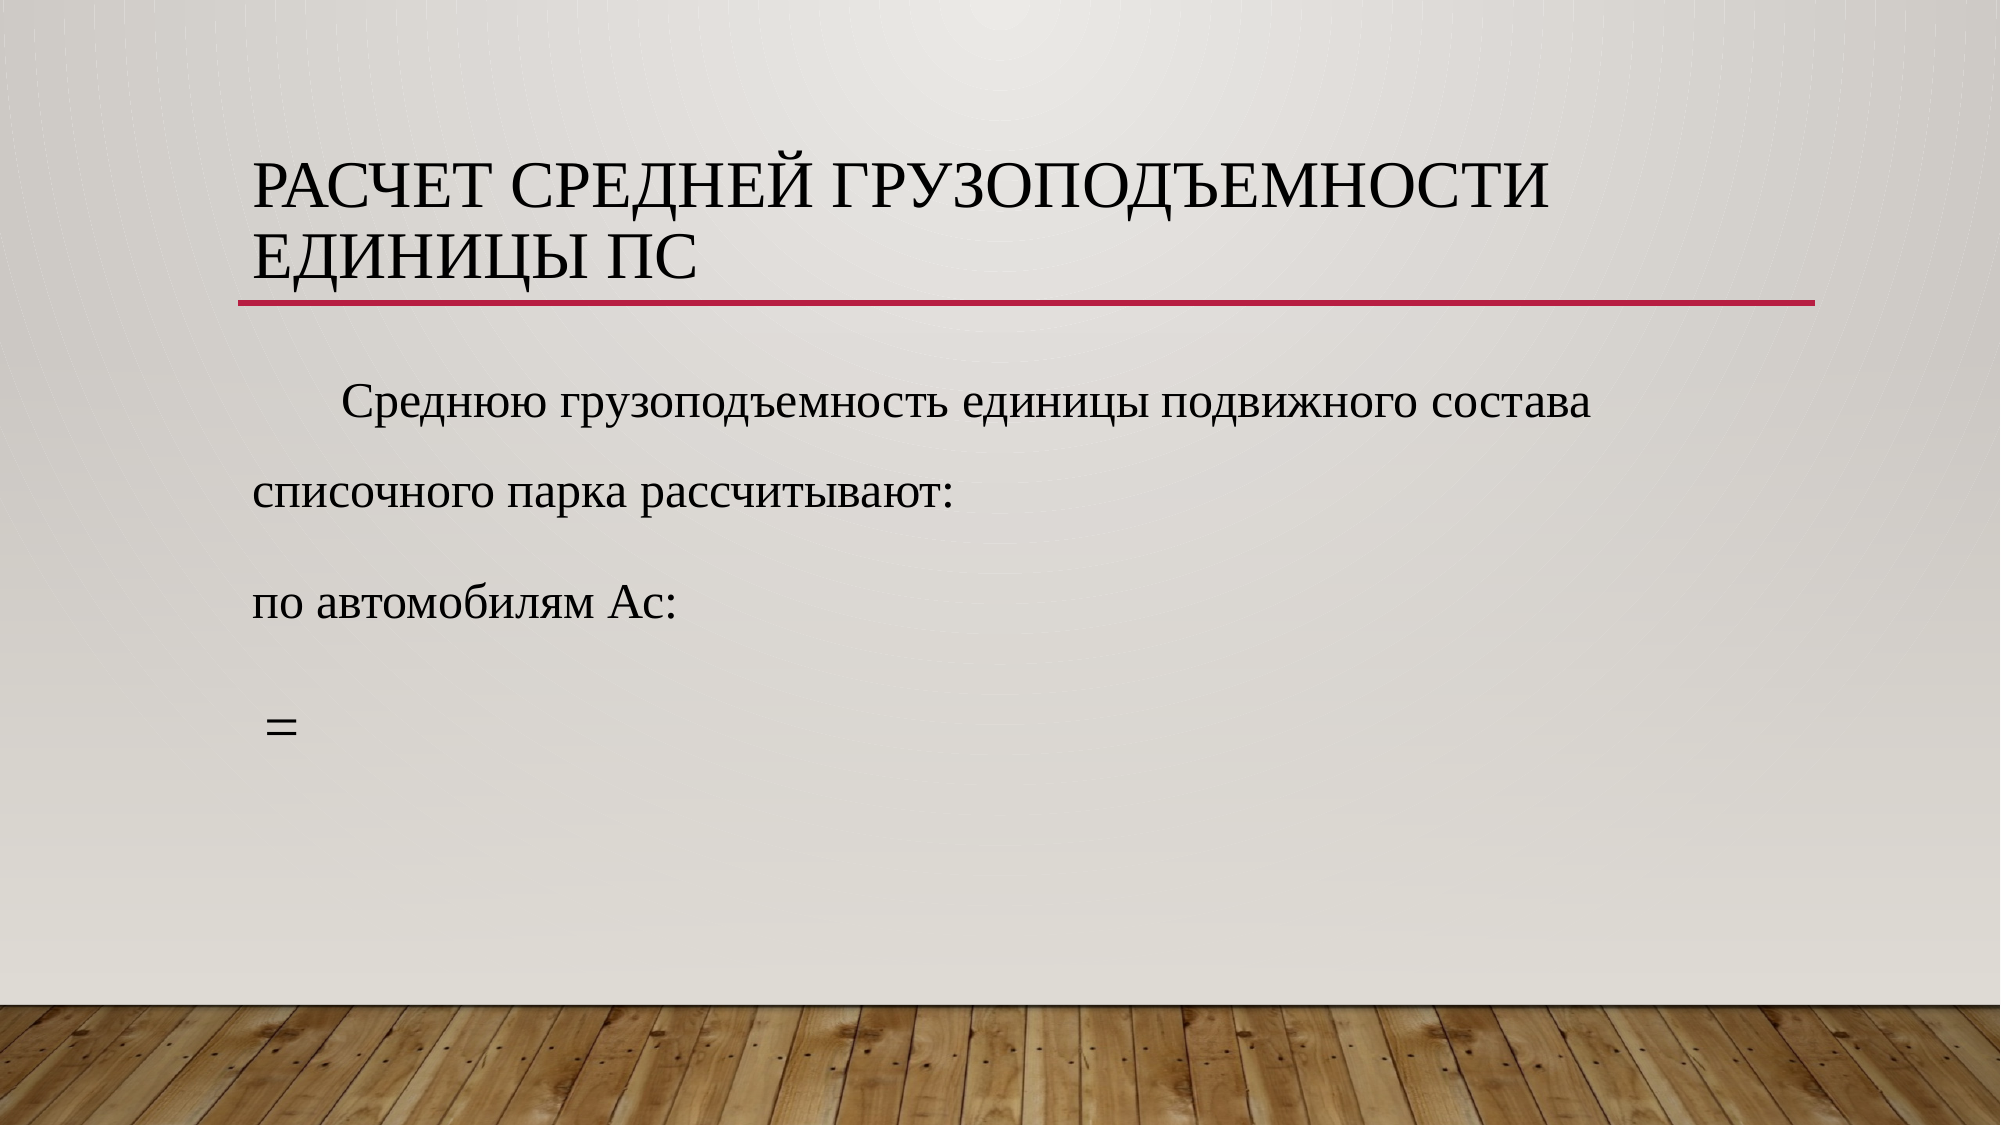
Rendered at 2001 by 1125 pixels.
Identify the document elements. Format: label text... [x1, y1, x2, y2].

picture [0, 1005, 2000, 1125]
title Расчет средней грузоподъемности единицы пс [237, 142, 1814, 230]
